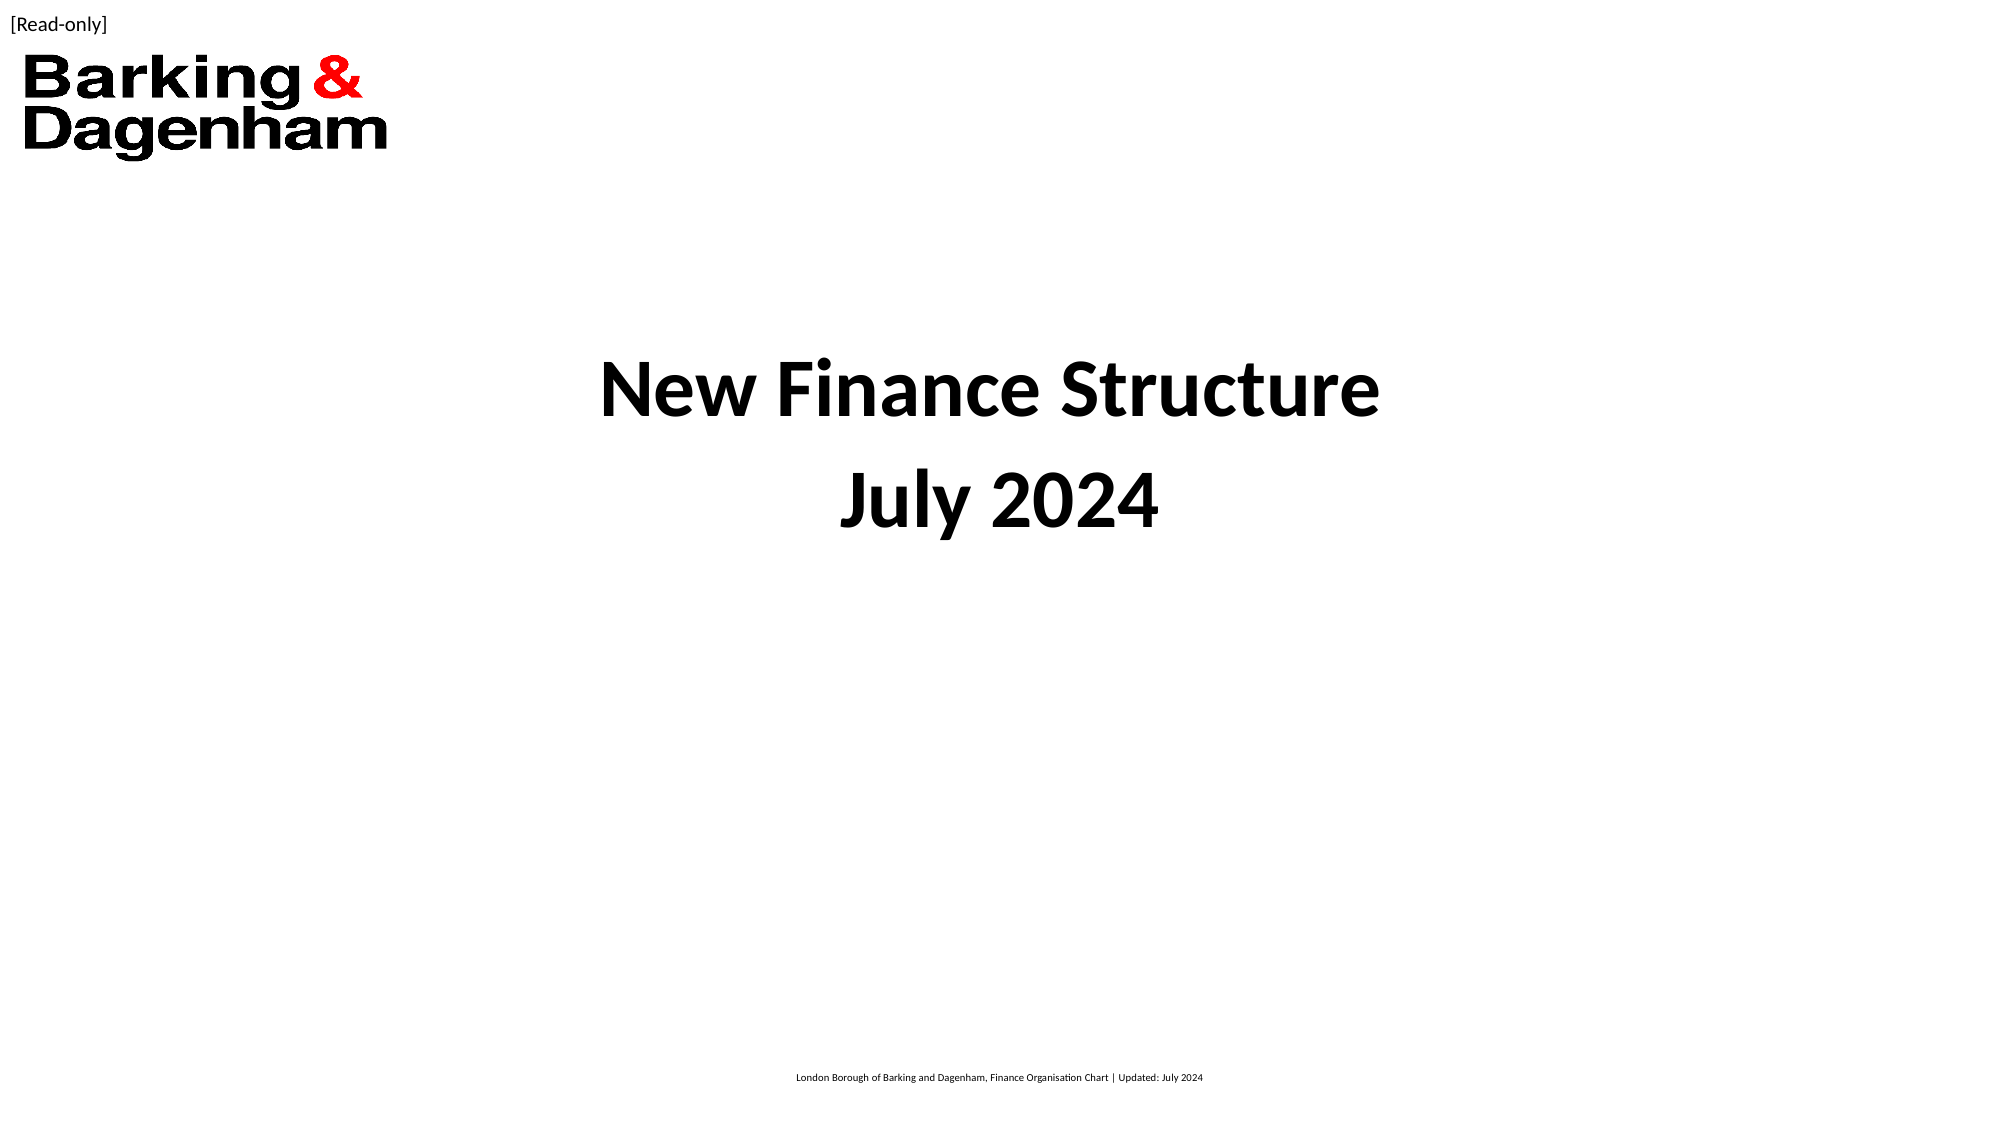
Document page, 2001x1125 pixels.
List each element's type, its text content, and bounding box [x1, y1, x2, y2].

picture [0, 20, 412, 177]
list New Finance Structure July 2024 [424, 236, 1576, 563]
